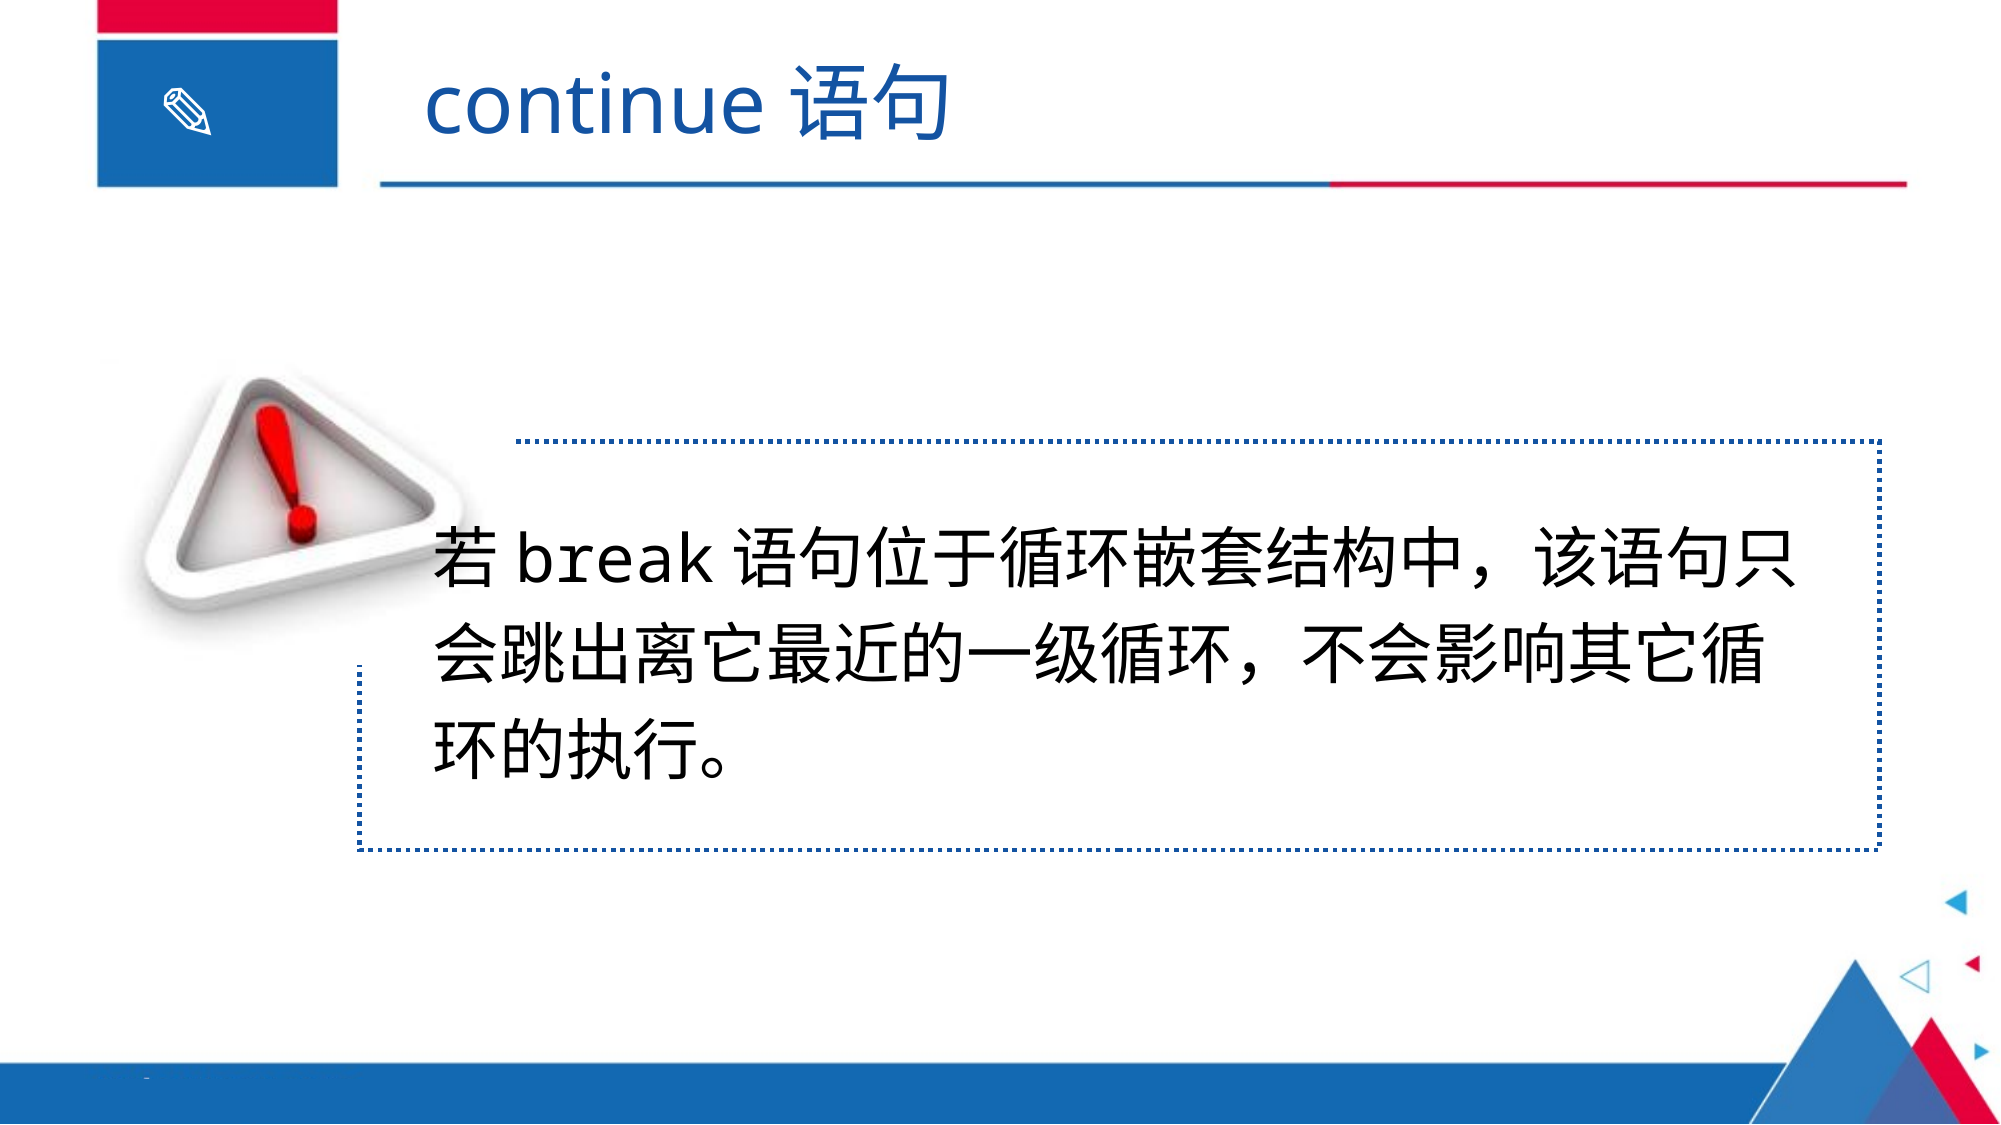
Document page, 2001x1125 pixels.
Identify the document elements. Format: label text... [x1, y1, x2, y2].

text_box 若break语句位于循环嵌套结构中，该语句只会跳出离它最近的一级循环，不会影响其它循环的执行。 [417, 492, 1822, 796]
text_box continue语句 [409, 43, 1292, 158]
text_box [359, 440, 1880, 851]
picture [0, 0, 2000, 1124]
